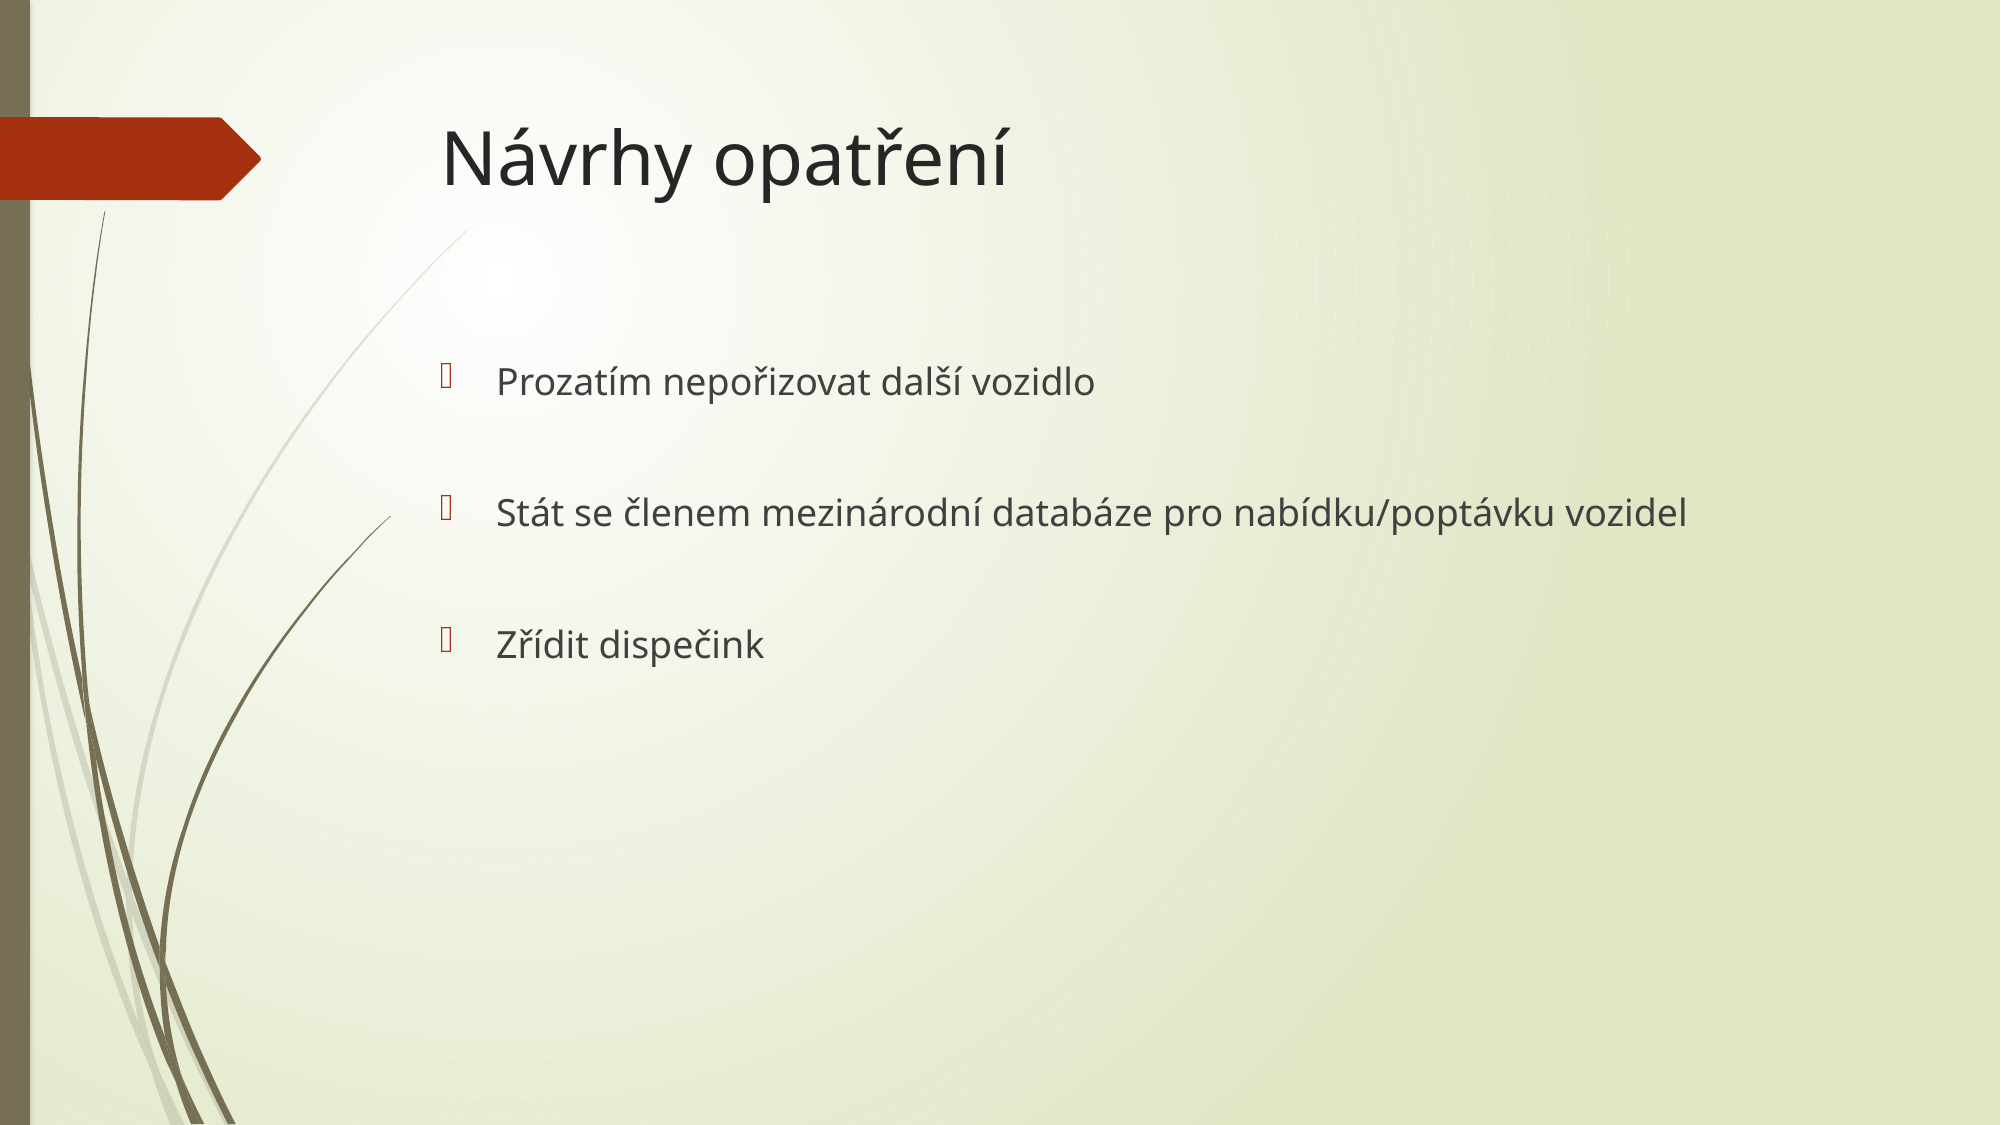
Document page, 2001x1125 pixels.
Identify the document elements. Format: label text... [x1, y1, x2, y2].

list Prozatím nepořizovat další vozidlo Stát se členem mezinárodní databáze pro nabídku/poptávku vozidel Zřídit dispečink [424, 350, 1888, 970]
title Návrhy opatření [425, 102, 1888, 313]
